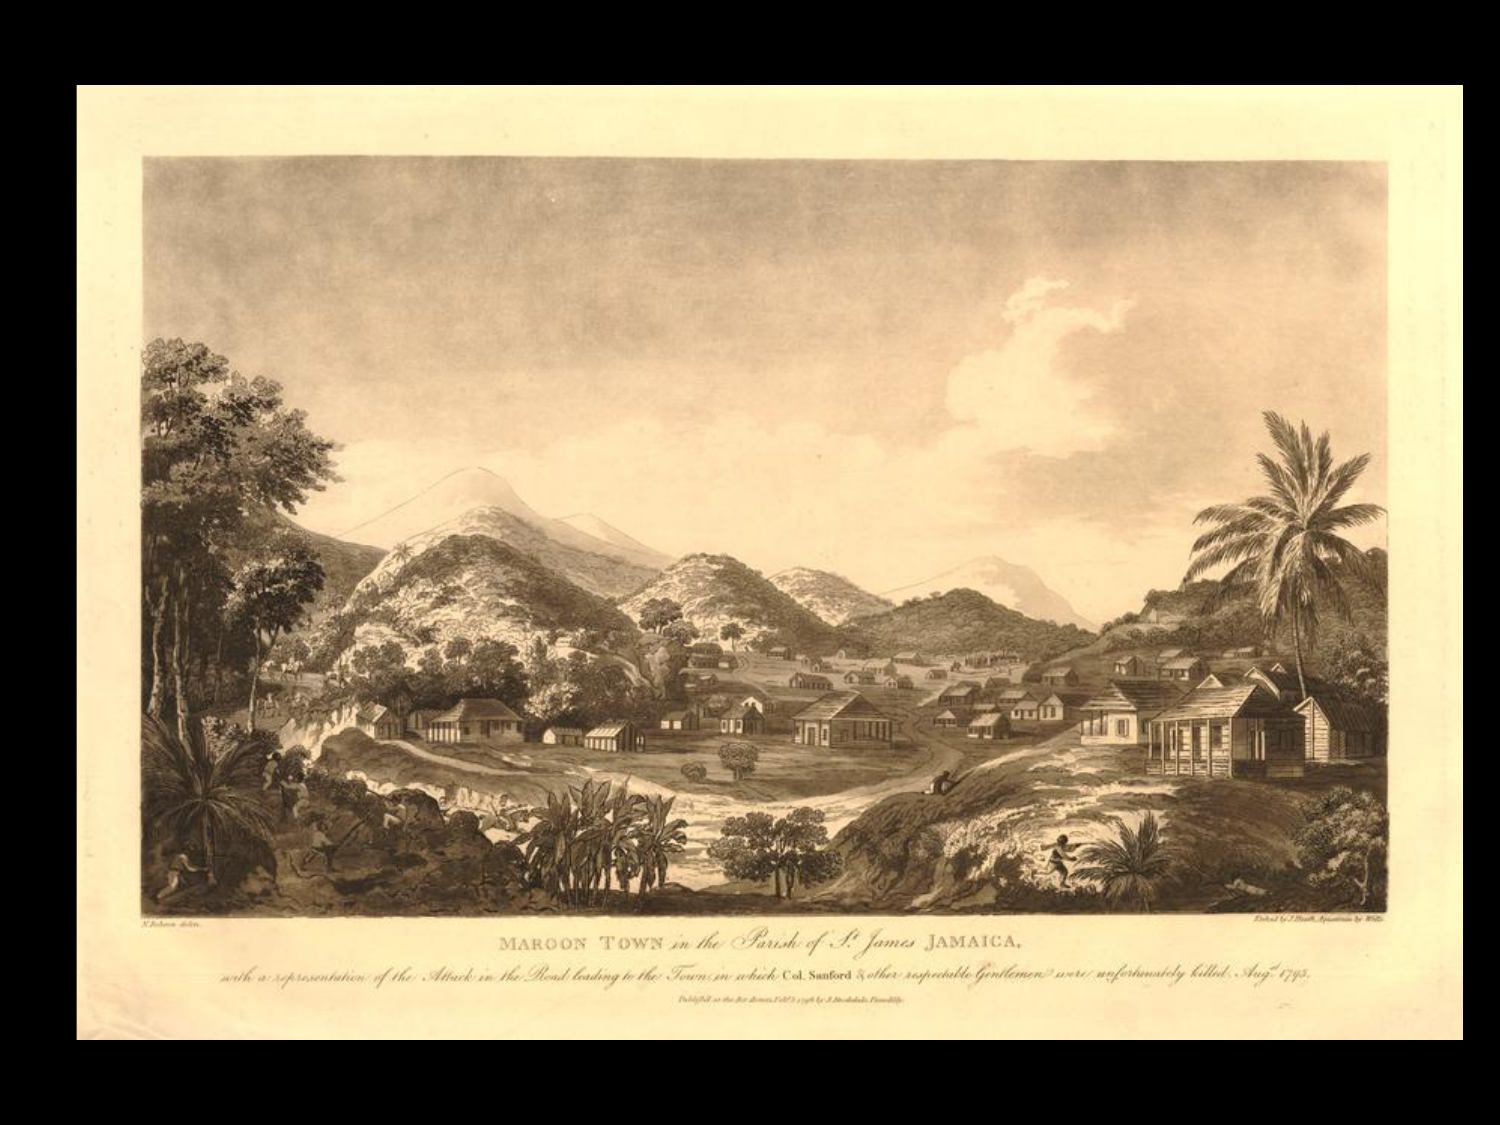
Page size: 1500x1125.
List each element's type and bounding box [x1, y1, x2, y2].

picture [76, 85, 1464, 1040]
